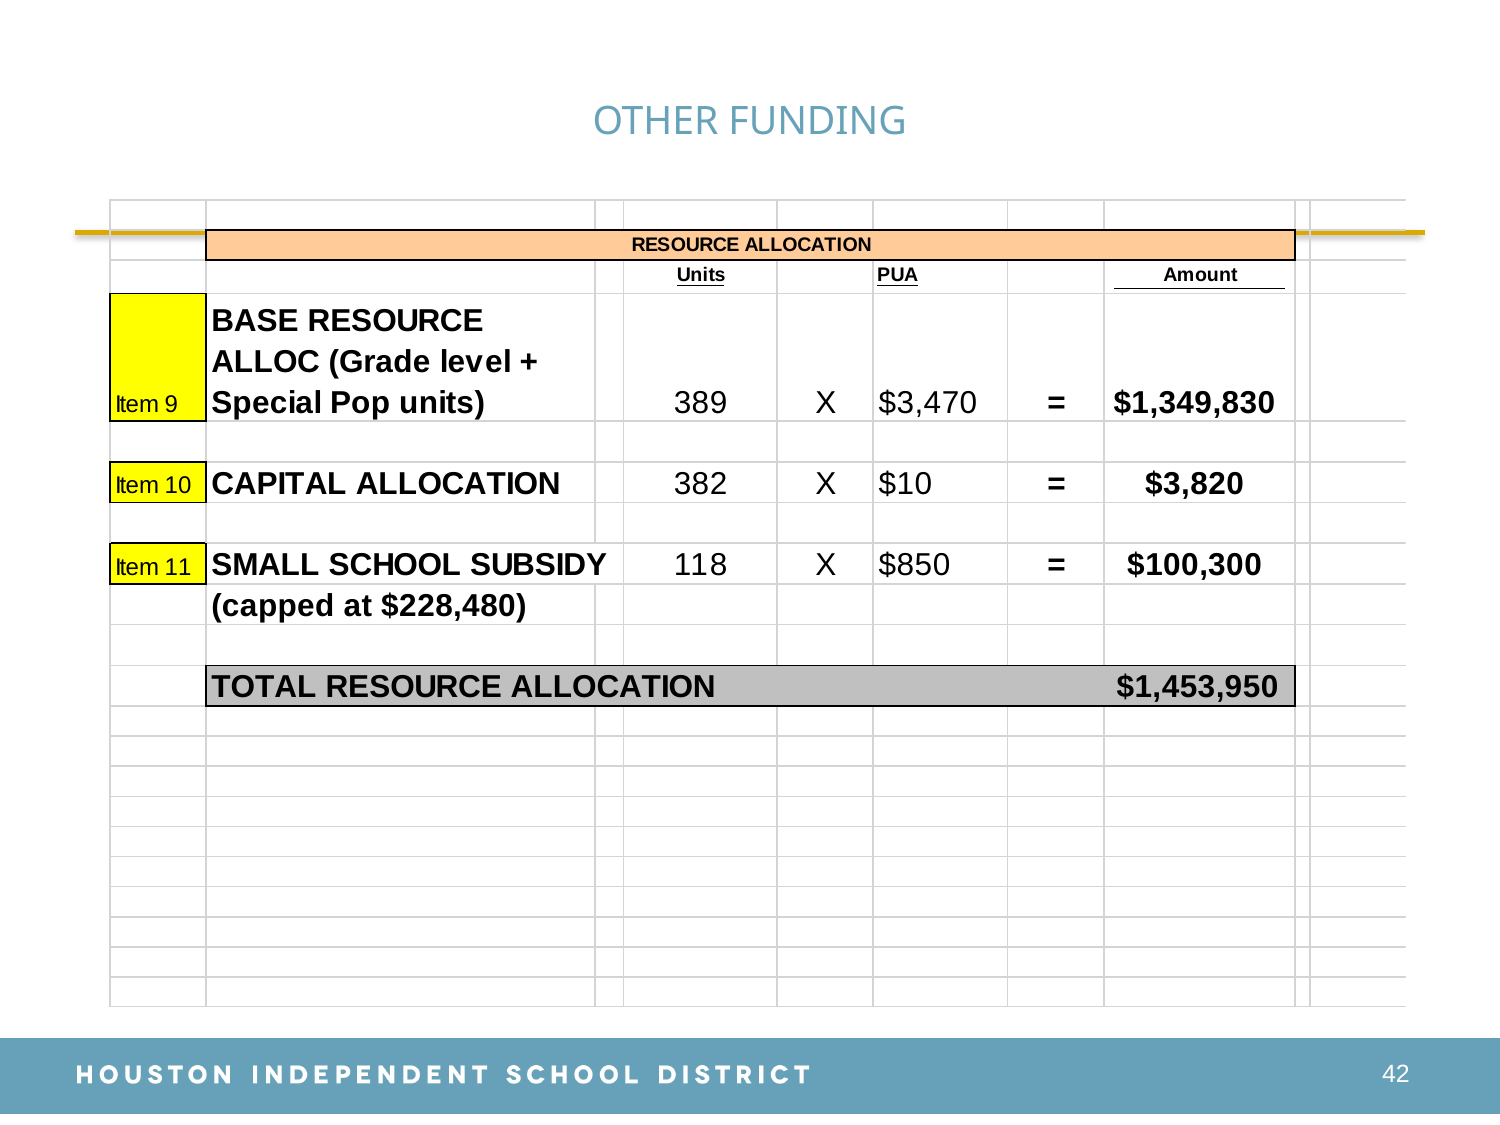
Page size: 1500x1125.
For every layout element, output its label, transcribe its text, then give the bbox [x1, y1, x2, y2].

slide_number 42 [1074, 1042, 1425, 1103]
picture [0, 1038, 1500, 1114]
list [108, 198, 1408, 1009]
title OTHER FUNDING [99, 87, 1400, 150]
